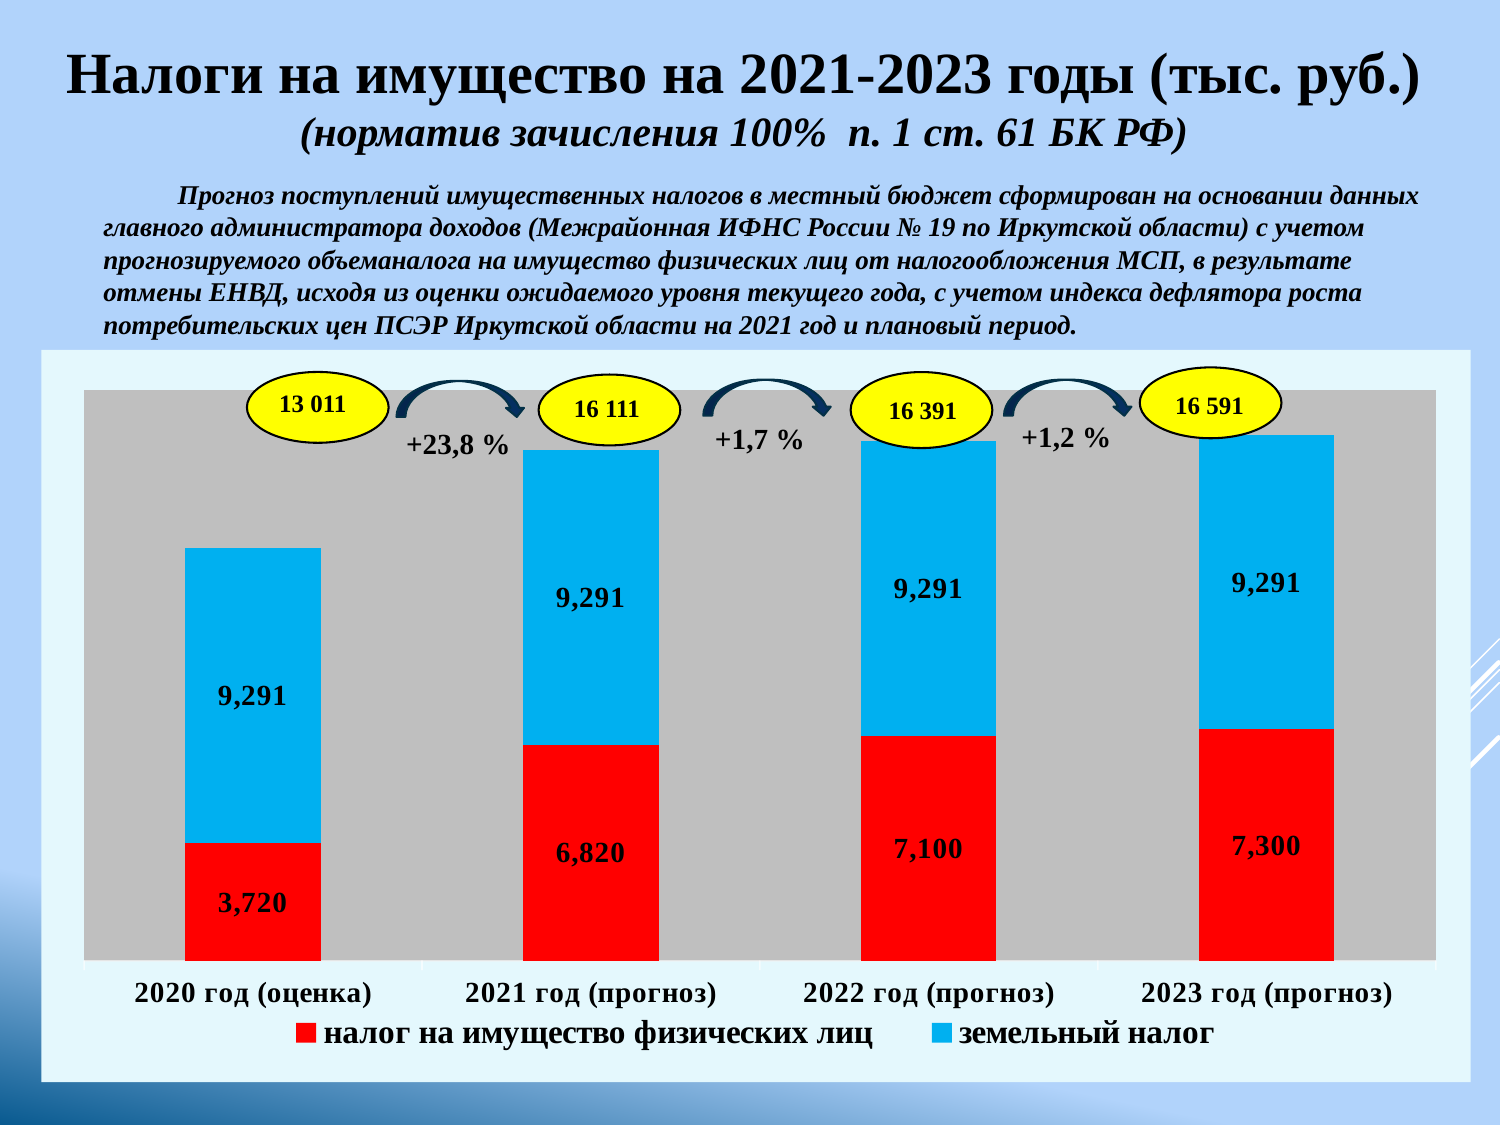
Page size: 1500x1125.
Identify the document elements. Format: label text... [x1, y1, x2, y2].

title Налоги на имущество на 2021-2023 годы (тыс. руб.) (норматив зачисления 100% п. 1 ст. 61 БК РФ) [41, 19, 1447, 171]
text_box Прогноз поступлений имущественных налогов в местный бюджет сформирован на основании данных главного администратора доходов (Межрайонная ИФНС России № 19 по Иркутской области) с учетом прогнозируемого объеманалога на имущество физических лиц от налогообложения МСП, в результате отмены ЕНВД, исходя из оценки ожидаемого уровня текущего года, с учетом индекса дефлятора роста потребительских цен ПСЭР Иркутской области на 2021 год и плановый период. [88, 169, 1447, 347]
chart [41, 349, 1471, 1083]
